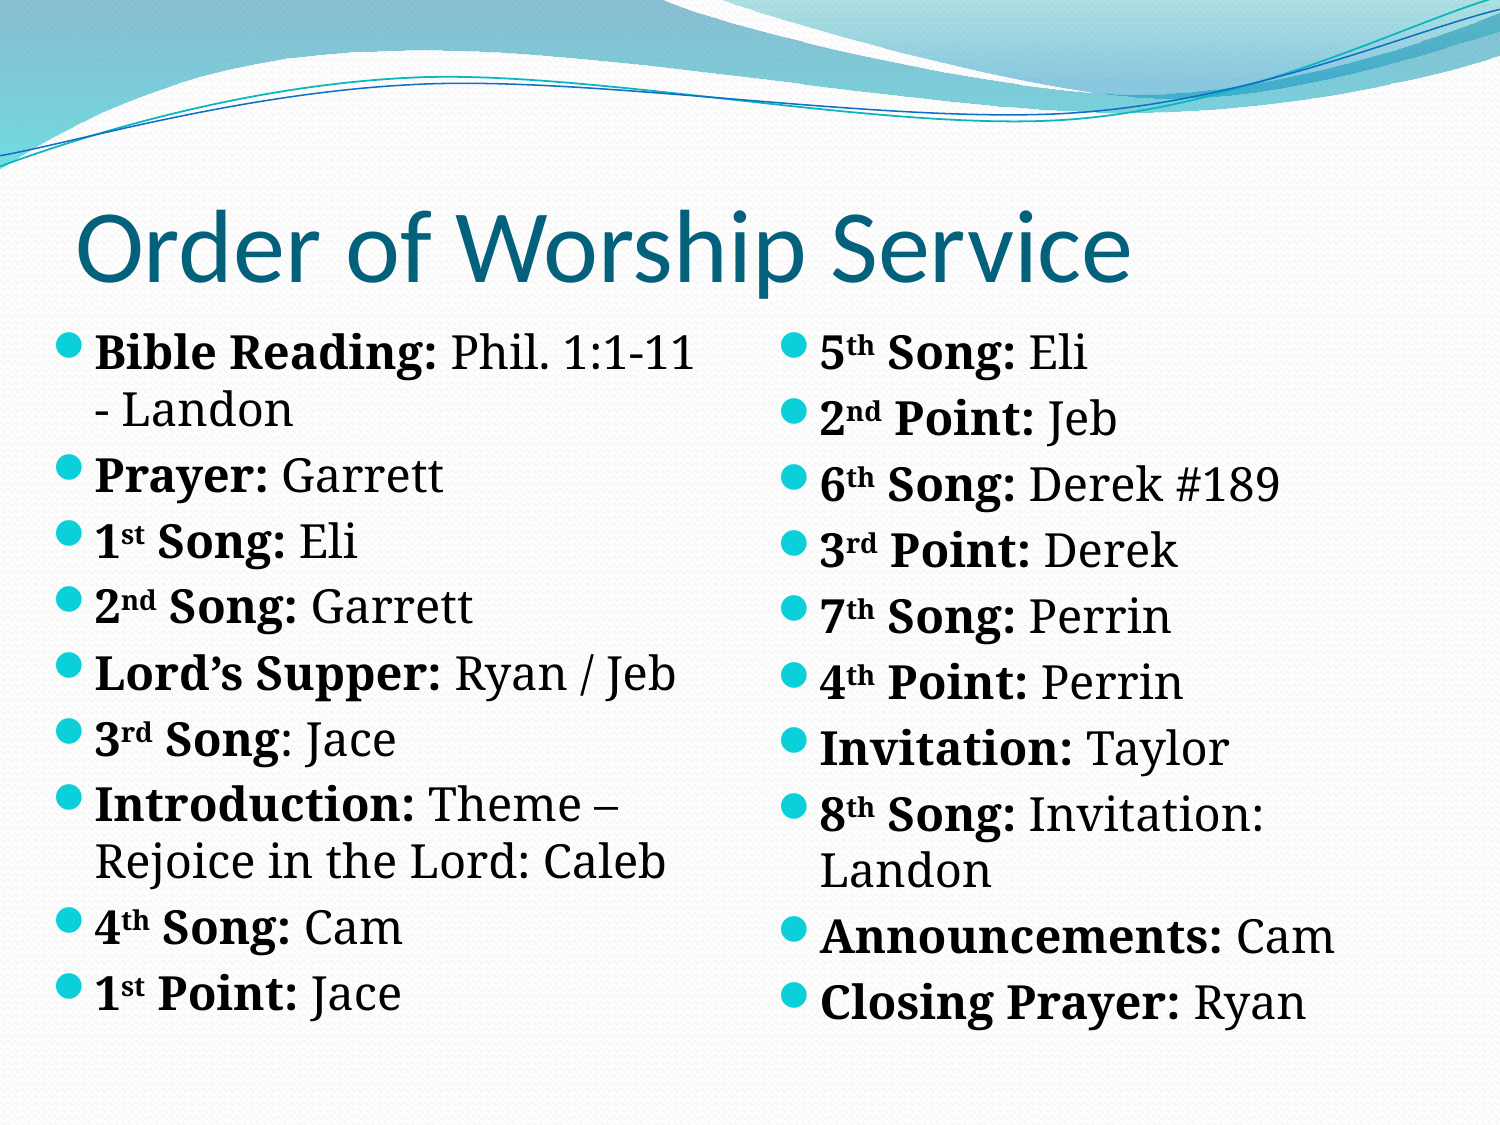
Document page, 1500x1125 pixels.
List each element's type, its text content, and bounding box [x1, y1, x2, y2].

list Bible Reading: Phil. 1:1-11 - Landon Prayer: Garrett 1st Song: Eli 2nd Song: Garrett Lord’s Supper: Ryan / Jeb 3rd Song: Jace Introduction: Theme – Rejoice in the Lord: Caleb 4th Song: Cam 1st Point: Jace [37, 314, 738, 1043]
title Order of Worship Service [75, 115, 1425, 303]
list 5th Song: Eli 2nd Point: Jeb 6th Song: Derek #189 3rd Point: Derek 7th Song: Perrin 4th Point: Perrin Invitation: Taylor 8th Song: Invitation: Landon Announcements: Cam Closing Prayer: Ryan [762, 314, 1450, 1043]
